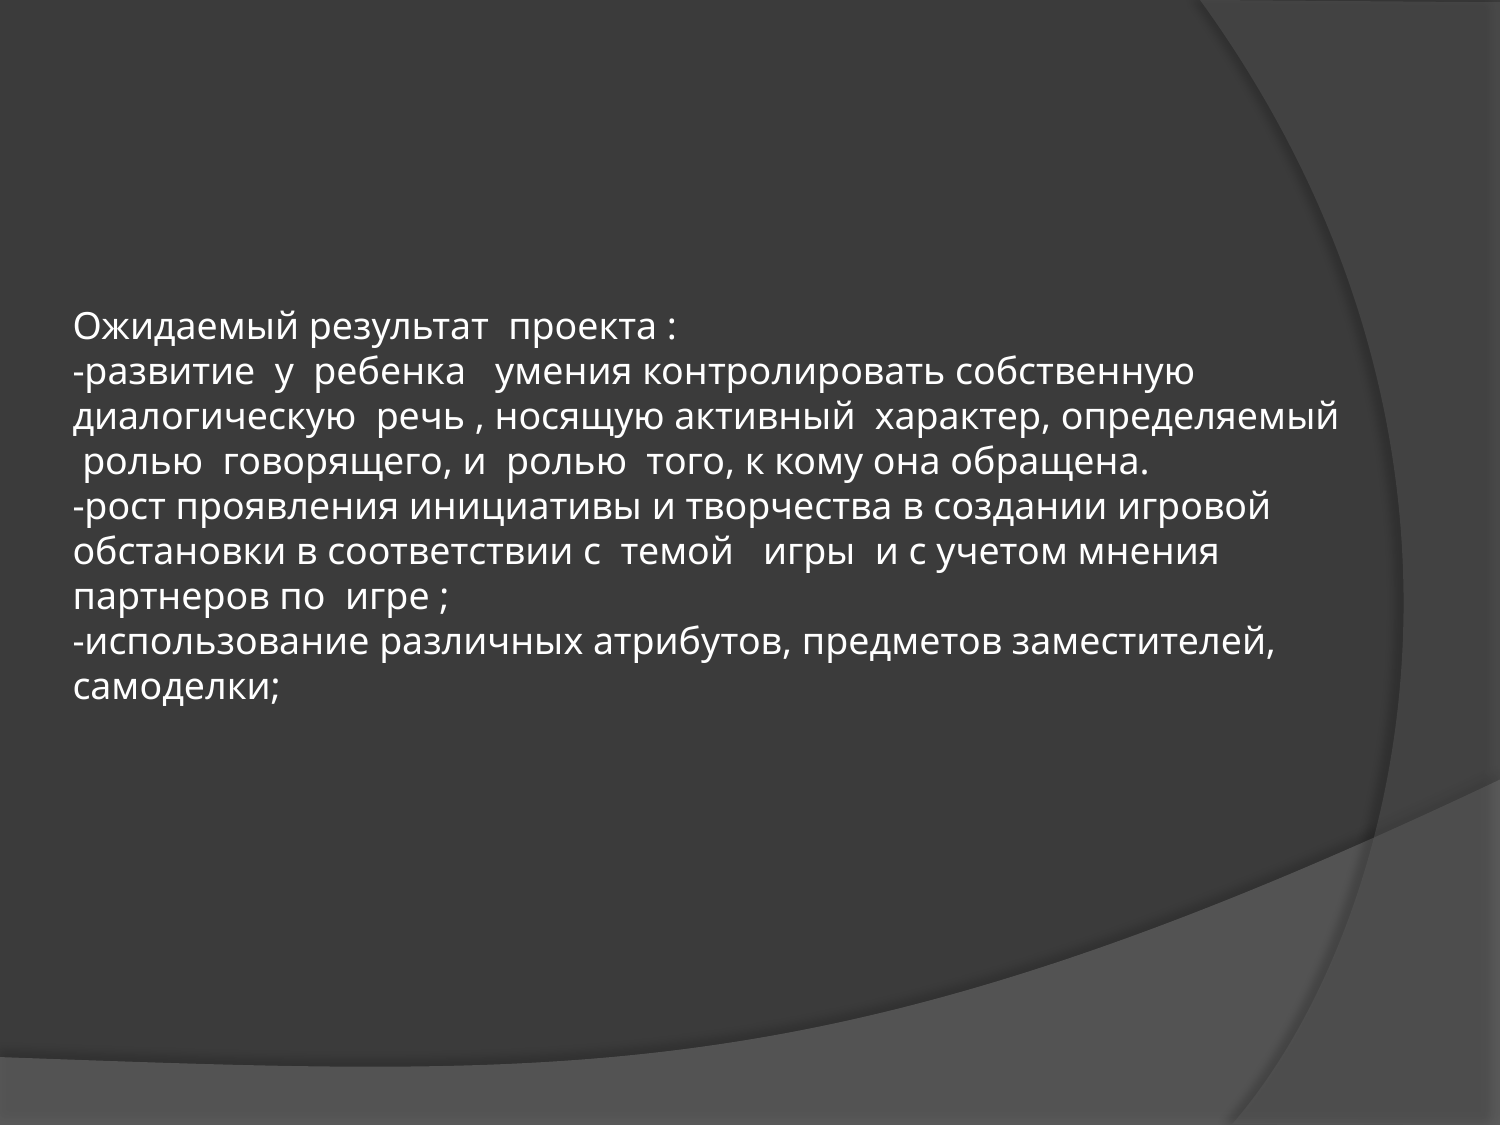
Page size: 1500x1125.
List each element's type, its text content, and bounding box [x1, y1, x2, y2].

title Ожидаемый результат проекта : -развитие у ребенка умения контролировать собственную диалогическую речь , носящую активный характер, определяемый ролью говорящего, и ролью того, к кому она обращена. -рост проявления инициативы и творчества в создании игровой обстановки в соответствии с темой игры и с учетом мнения партнеров по игре ; -использование различных атрибутов, предметов заместителей, самоделки; [64, 101, 1415, 998]
